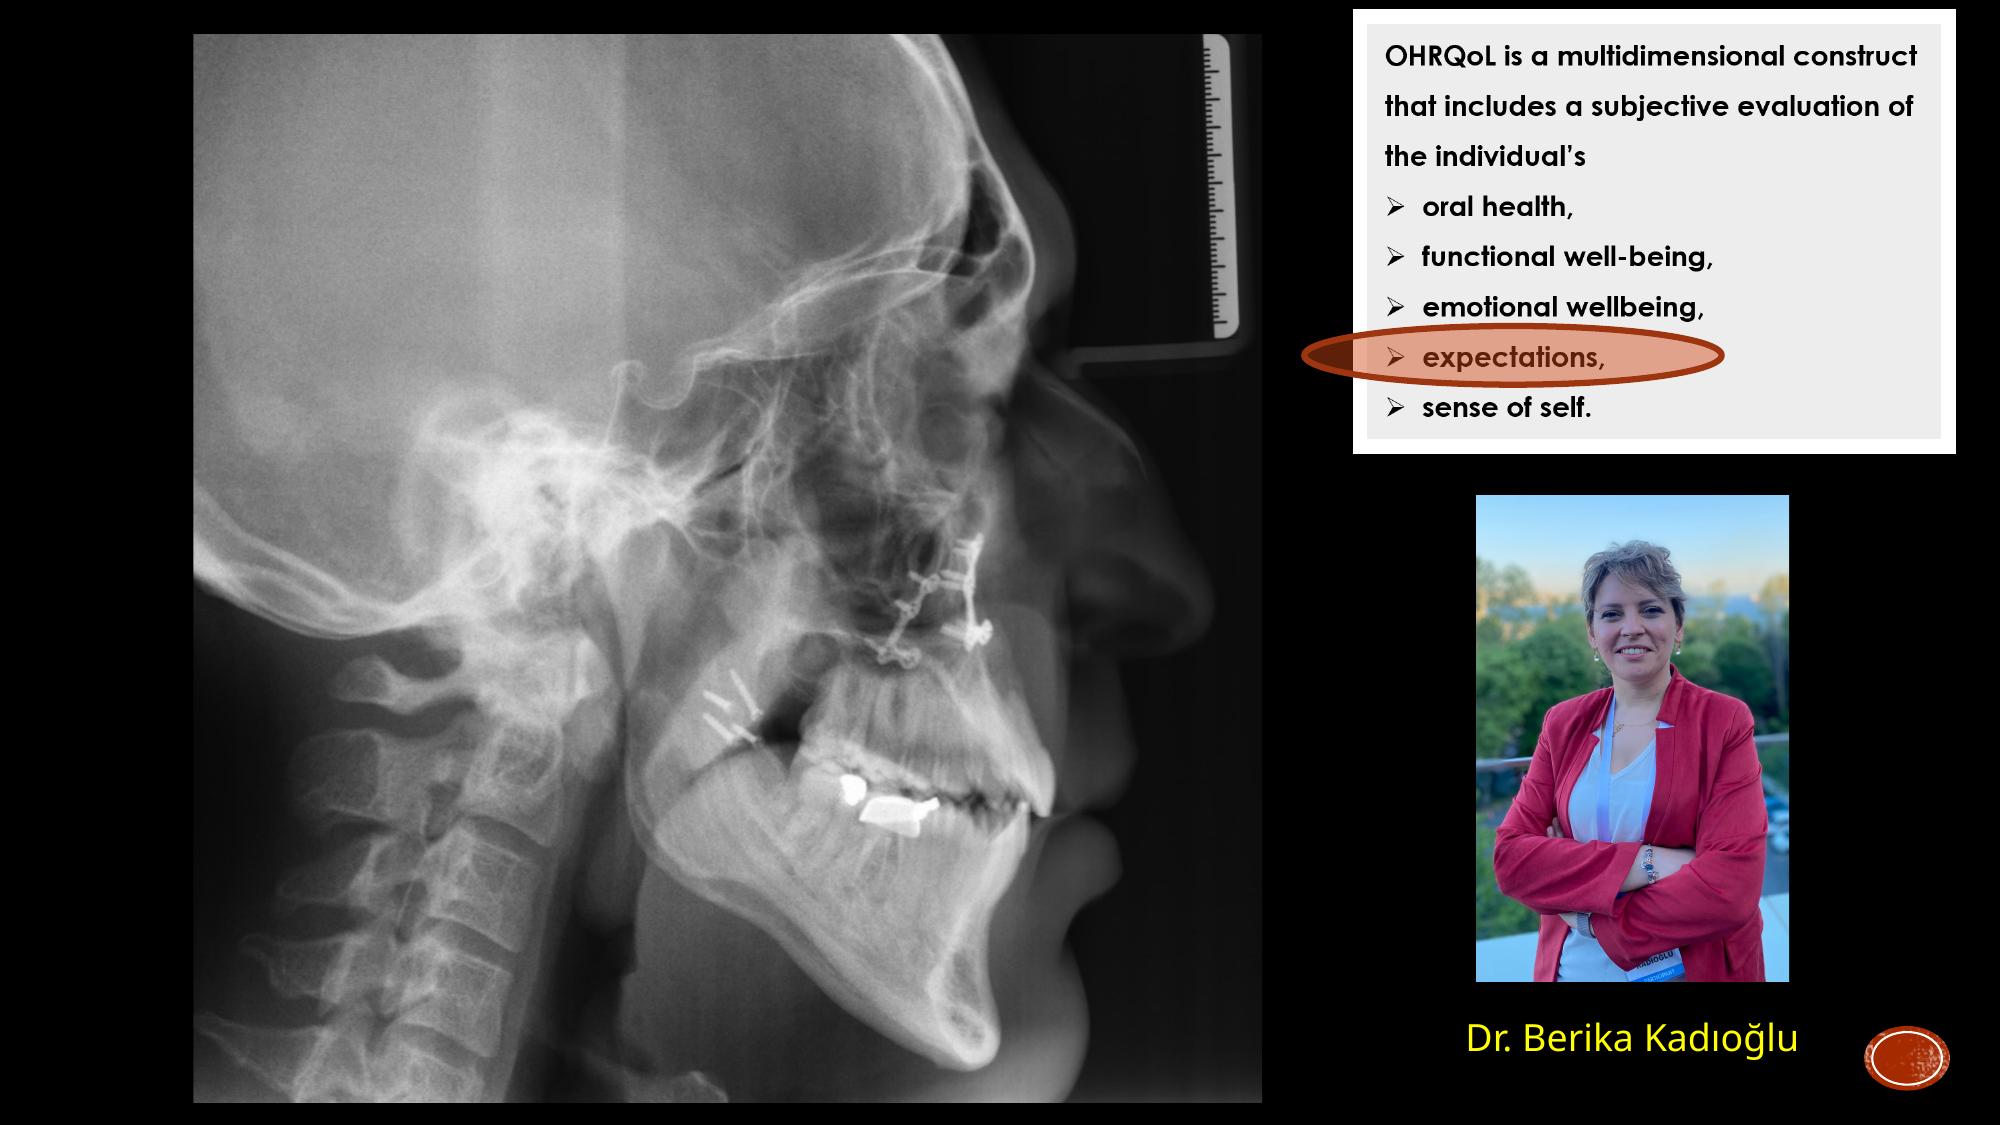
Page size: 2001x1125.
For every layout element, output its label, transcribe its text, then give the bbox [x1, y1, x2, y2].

text_box Dr. Berika Kadıoğlu [1450, 1006, 1815, 1067]
text_box [1303, 333, 1366, 378]
picture [1367, 24, 1941, 439]
picture [193, 34, 1263, 1103]
picture [1476, 495, 1790, 982]
